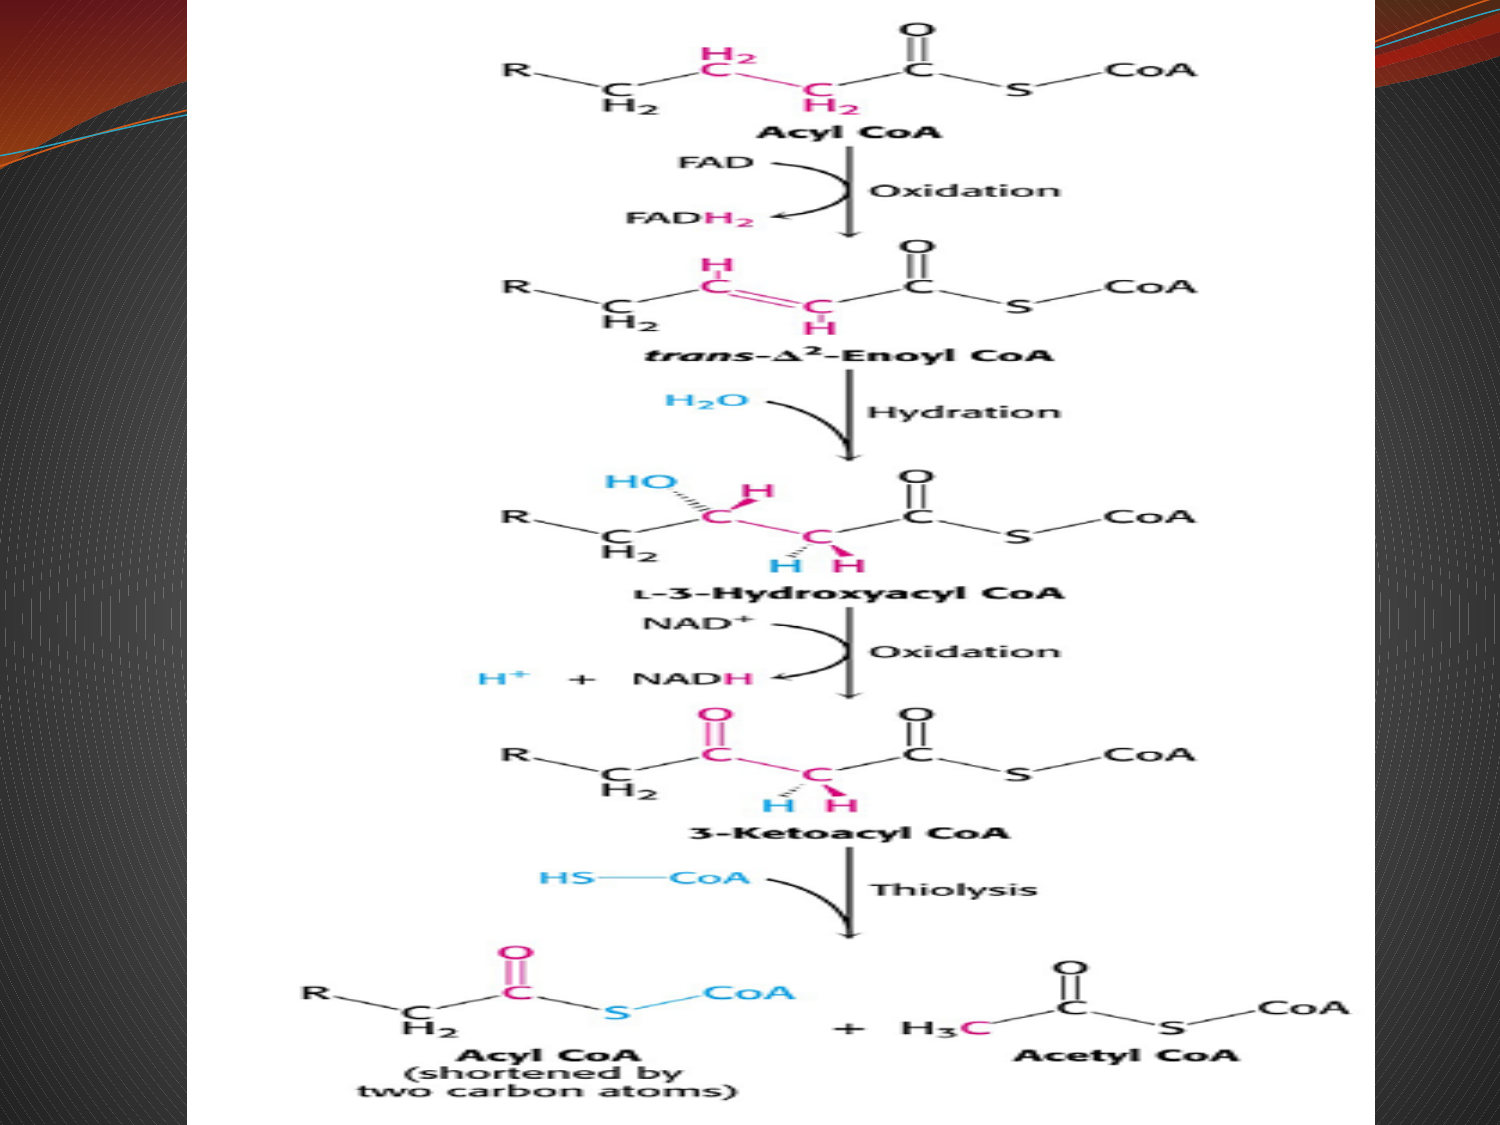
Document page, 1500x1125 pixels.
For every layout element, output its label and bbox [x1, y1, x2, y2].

picture [187, 0, 1376, 1125]
